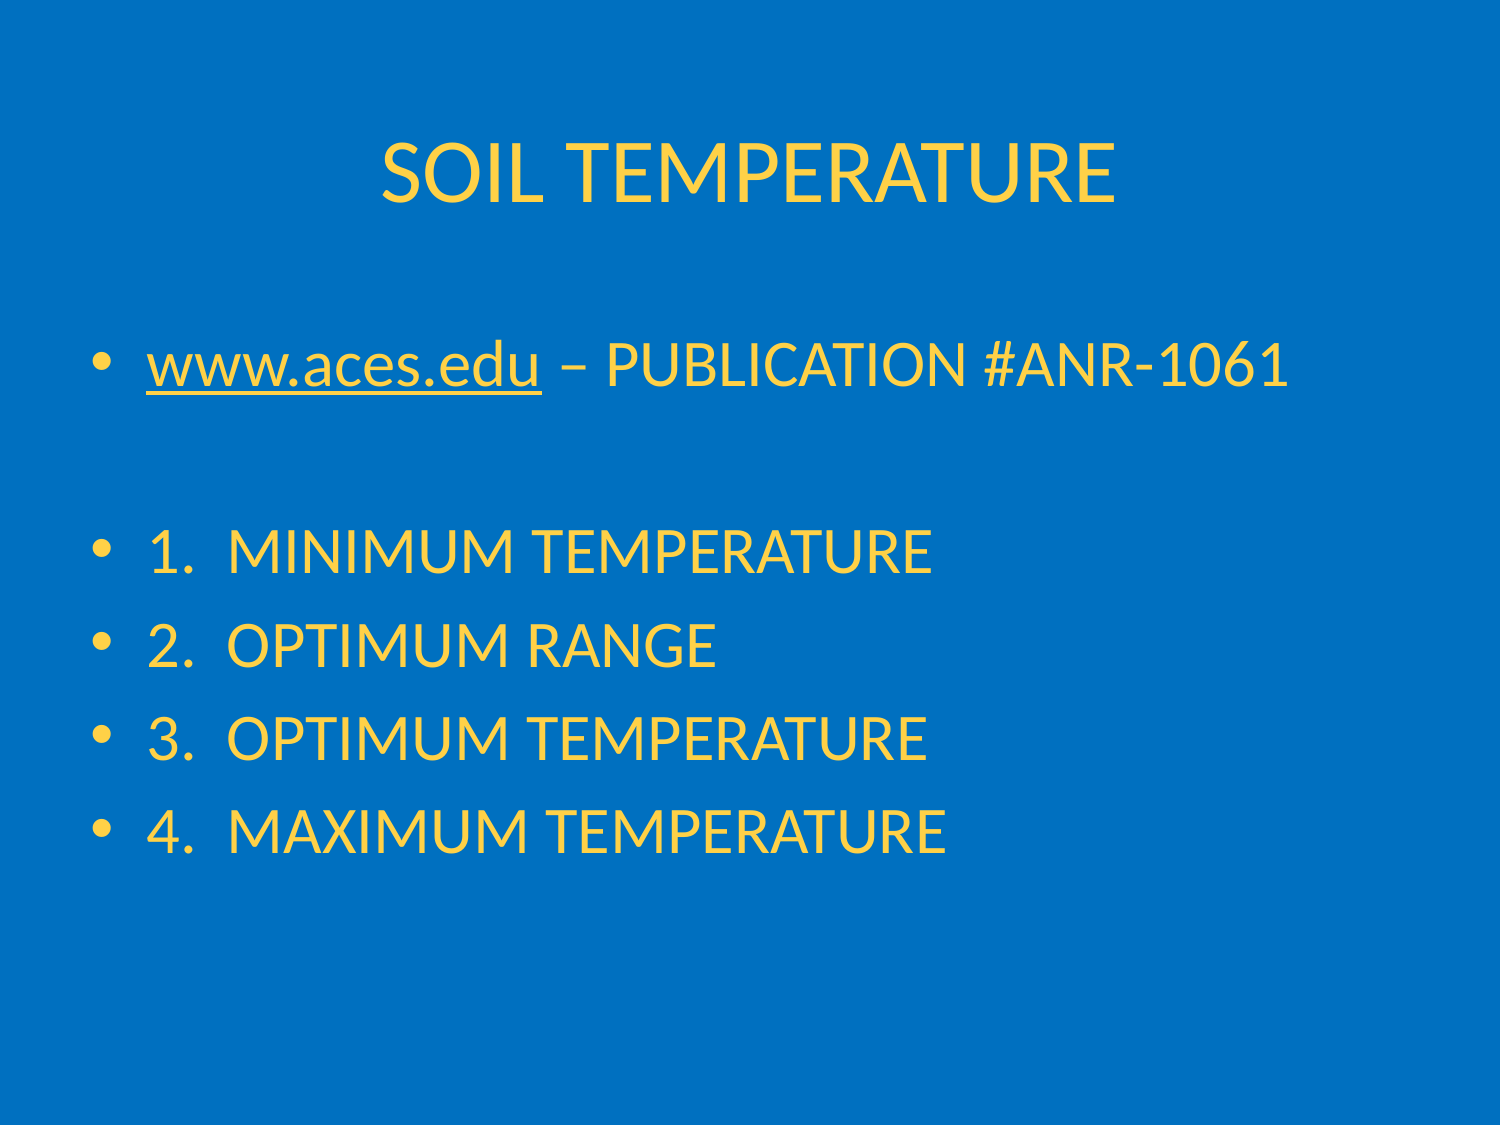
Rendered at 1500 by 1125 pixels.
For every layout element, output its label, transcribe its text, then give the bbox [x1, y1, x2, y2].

title SOIL TEMPERATURE [75, 45, 1425, 288]
list www.aces.edu – PUBLICATION #ANR-1061 1. MINIMUM TEMPERATURE 2. OPTIMUM RANGE 3. OPTIMUM TEMPERATURE 4. MAXIMUM TEMPERATURE [75, 312, 1425, 1005]
